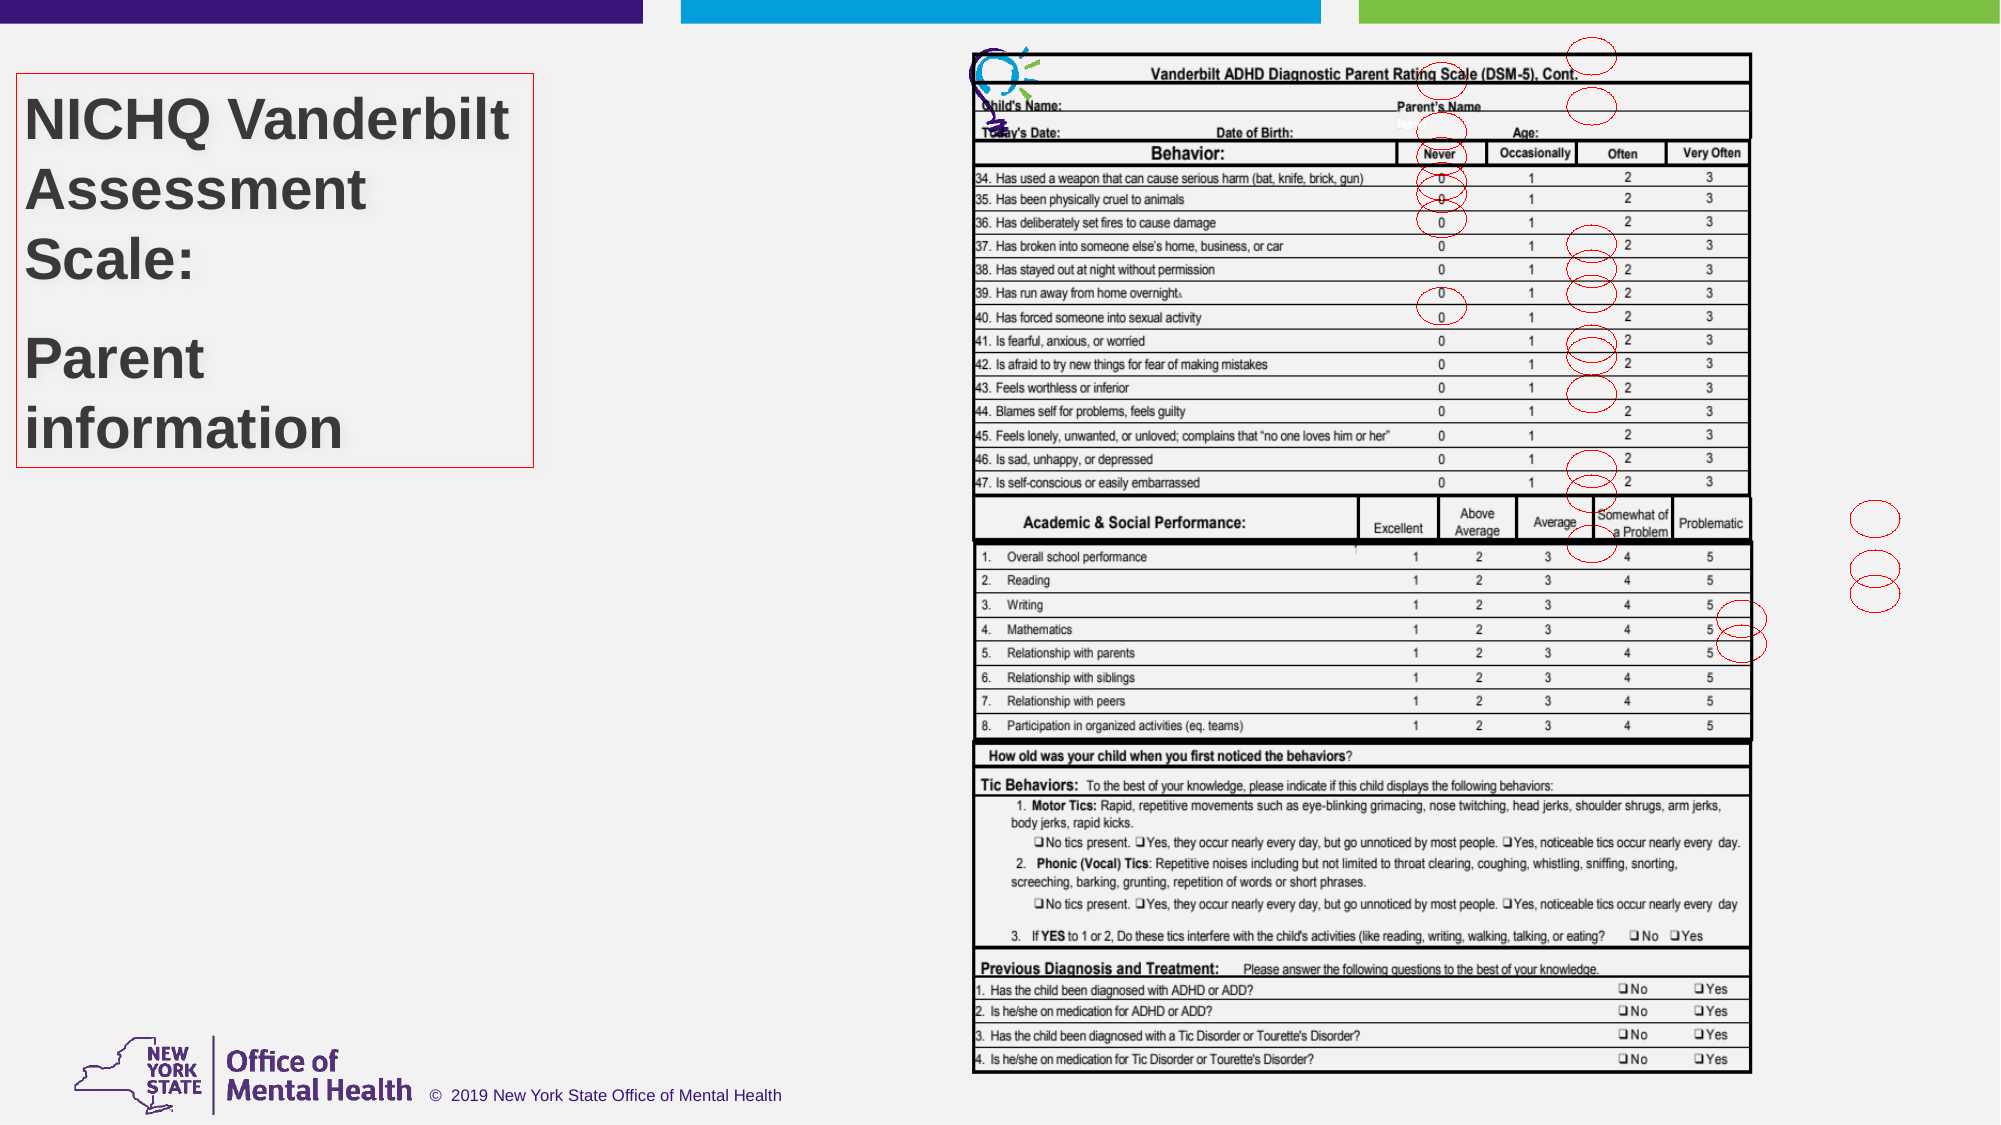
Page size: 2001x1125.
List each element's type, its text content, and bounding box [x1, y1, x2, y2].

text_box [1850, 581, 1901, 613]
text_box NICHQ Vanderbilt Assessment Scale: Parent information [16, 73, 534, 468]
text_box [1850, 500, 1901, 538]
text_box [1850, 549, 1901, 588]
picture [70, 1031, 416, 1119]
picture [938, 12, 1809, 1125]
